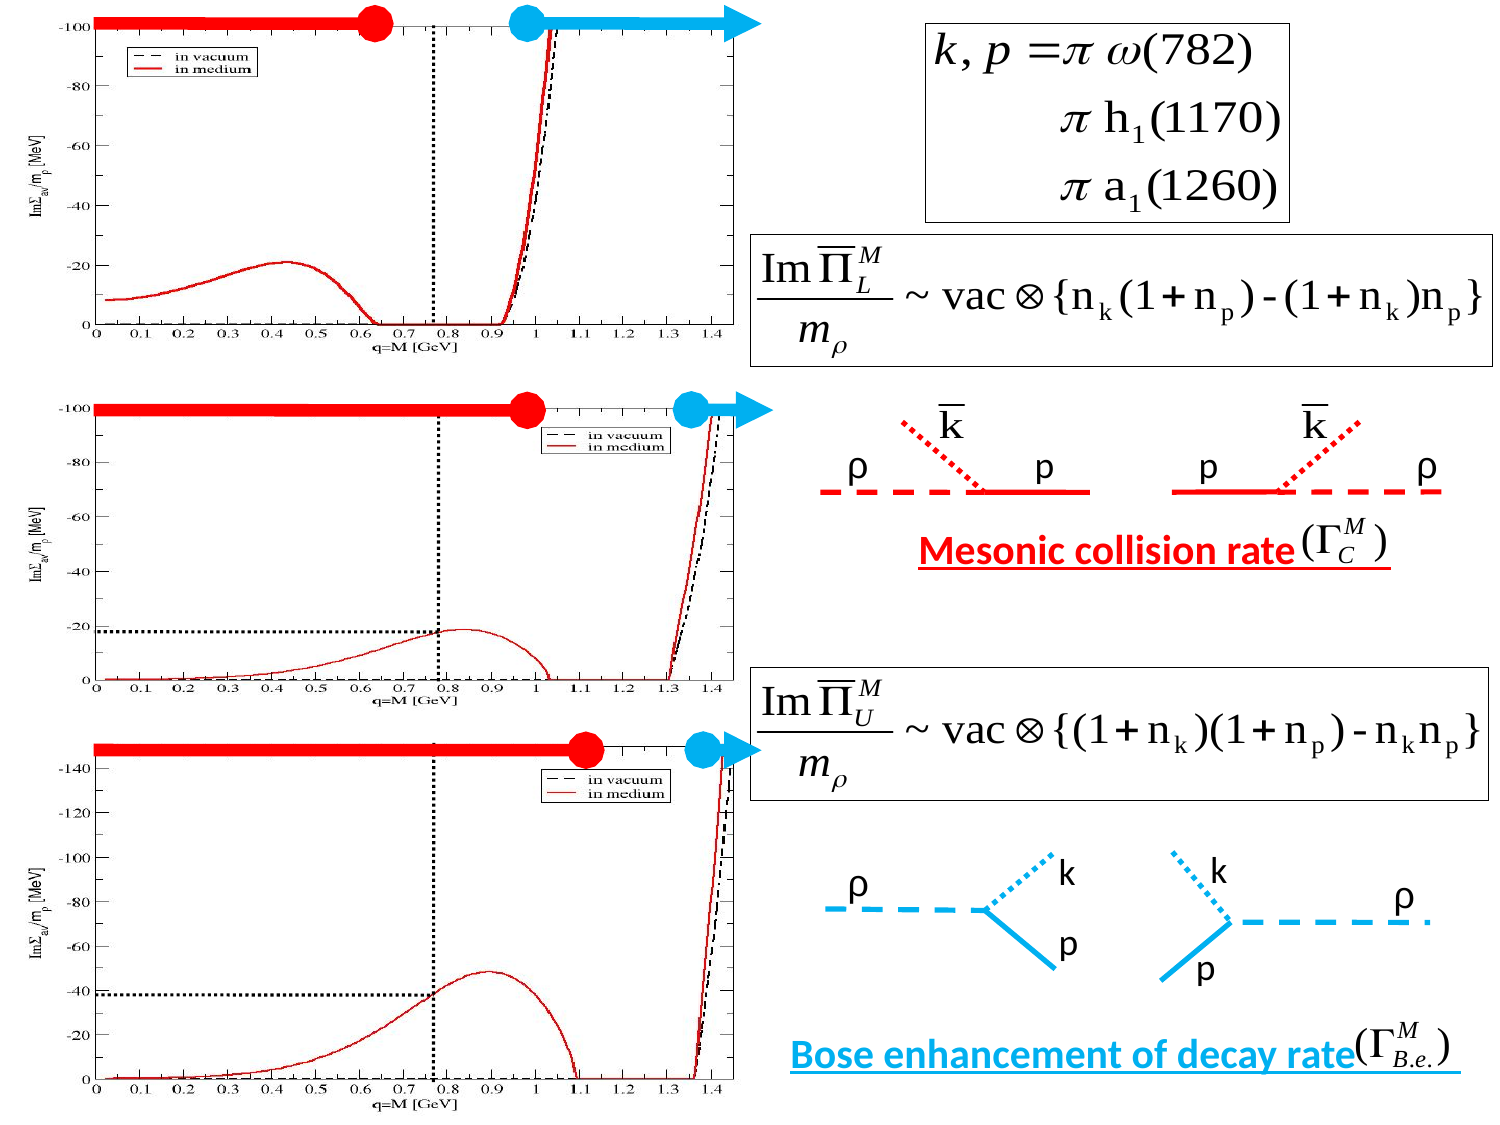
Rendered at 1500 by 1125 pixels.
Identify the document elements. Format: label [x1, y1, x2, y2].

text_box [0, 746, 826, 1125]
text_box [925, 23, 1290, 223]
text_box [749, 667, 1489, 1086]
text_box [820, 396, 1454, 582]
text_box [0, 396, 826, 738]
text_box [0, 0, 826, 388]
text_box [749, 234, 1493, 367]
text_box [1294, 507, 1395, 575]
